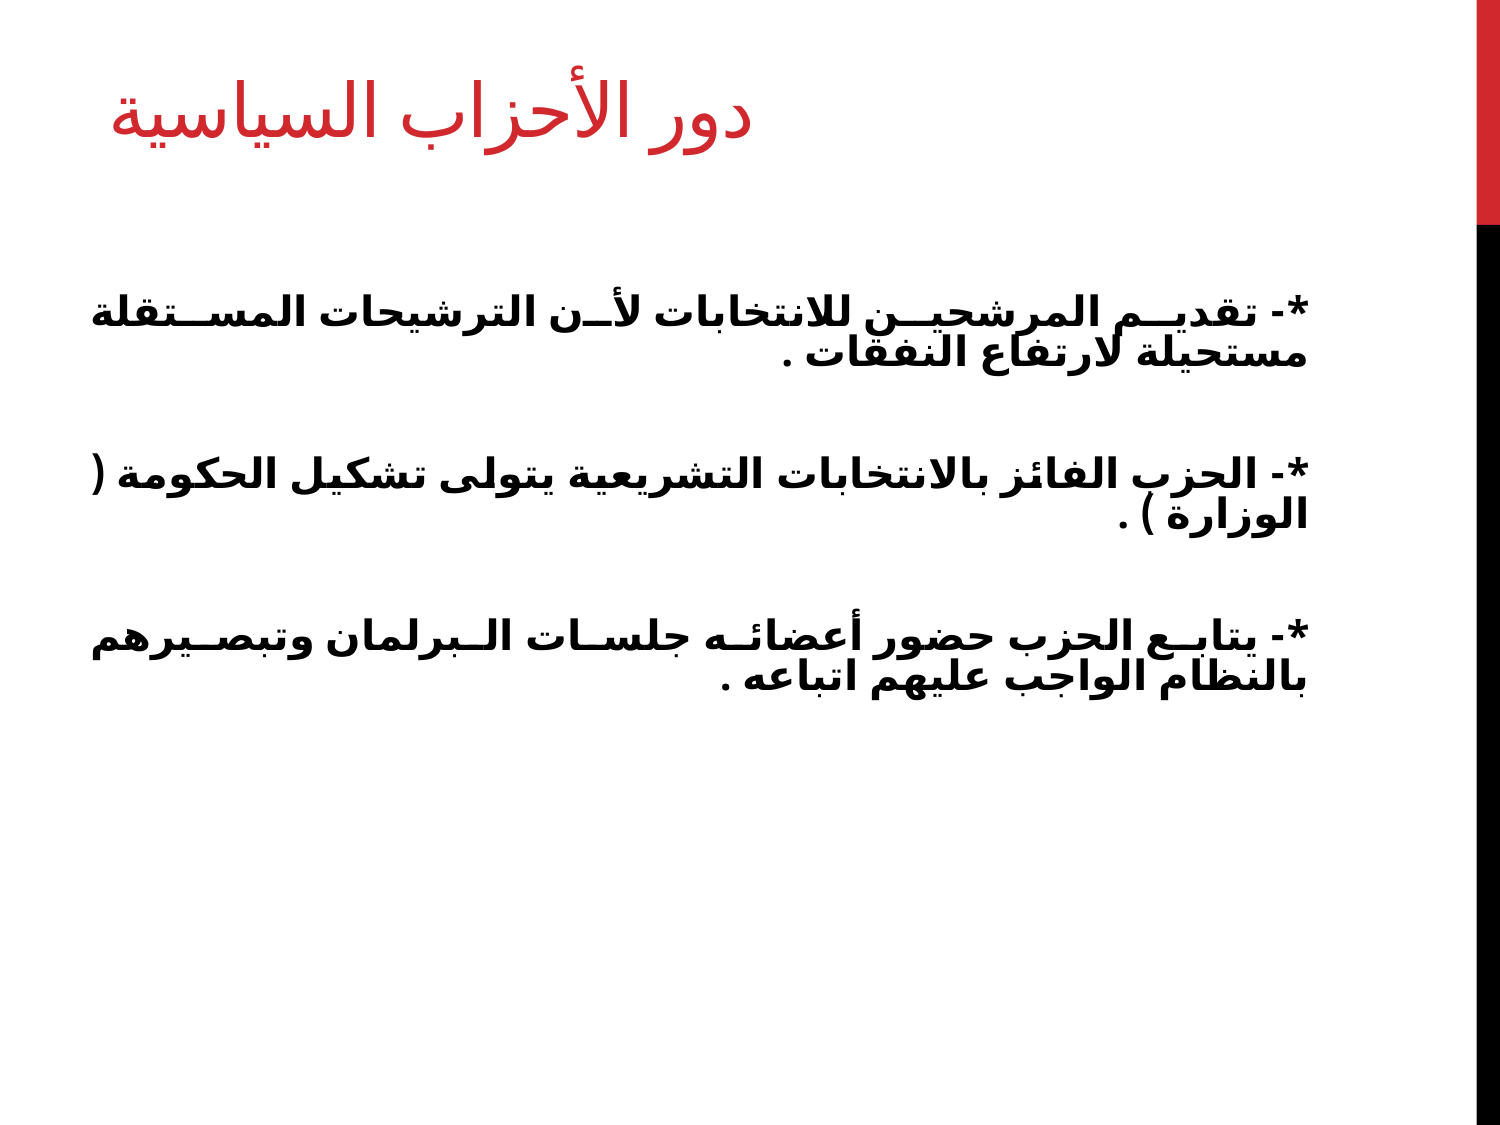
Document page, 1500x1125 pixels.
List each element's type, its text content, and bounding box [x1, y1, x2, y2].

list *- تقديم المرشحين للانتخابات لأن الترشيحات المستقلة مستحيلة لارتفاع النفقات . *- الحزب الفائز بالانتخابات التشريعية يتولى تشكيل الحكومة ( الوزارة ) . *- يتابع الحزب حضور أعضائه جلسات البرلمان وتبصيرهم بالنظام الواجب عليهم اتباعه . [75, 287, 1325, 1005]
title دور الأحزاب السياسية [75, 25, 1025, 250]
